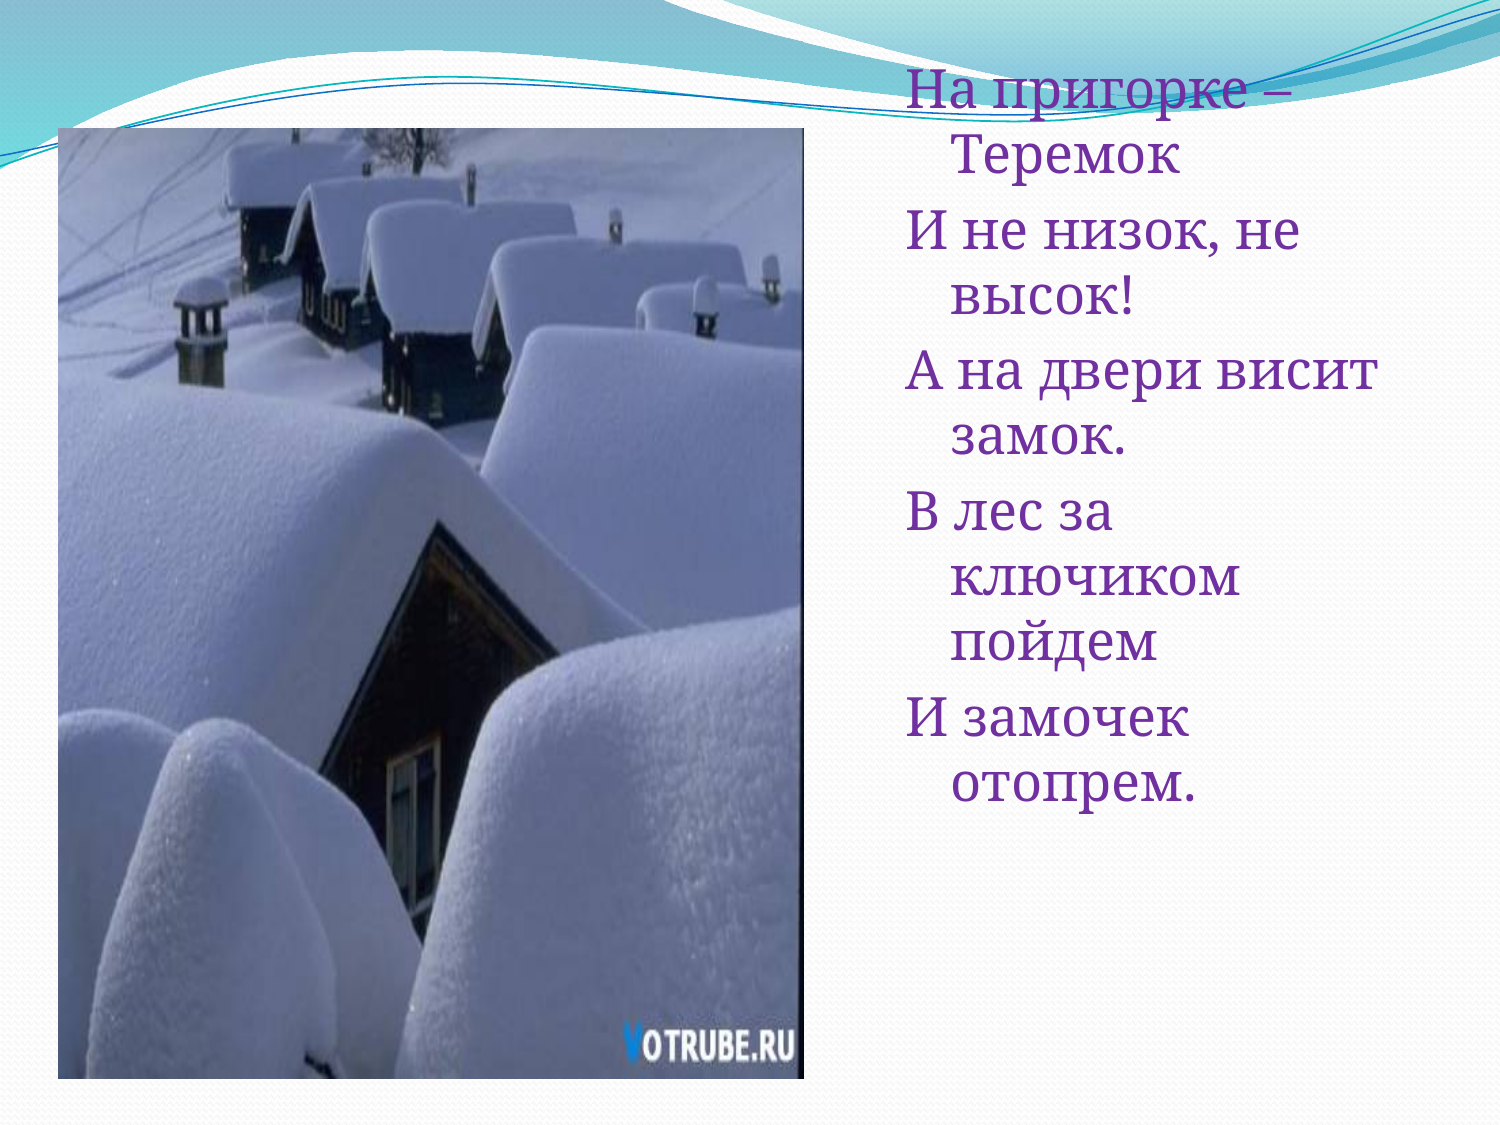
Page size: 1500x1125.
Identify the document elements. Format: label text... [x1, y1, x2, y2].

list На пригорке –Теремок И не низок, не высок! А на двери висит замок. В лес за ключиком пойдем И замочек отопрем. [890, 46, 1425, 1043]
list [58, 128, 805, 1079]
